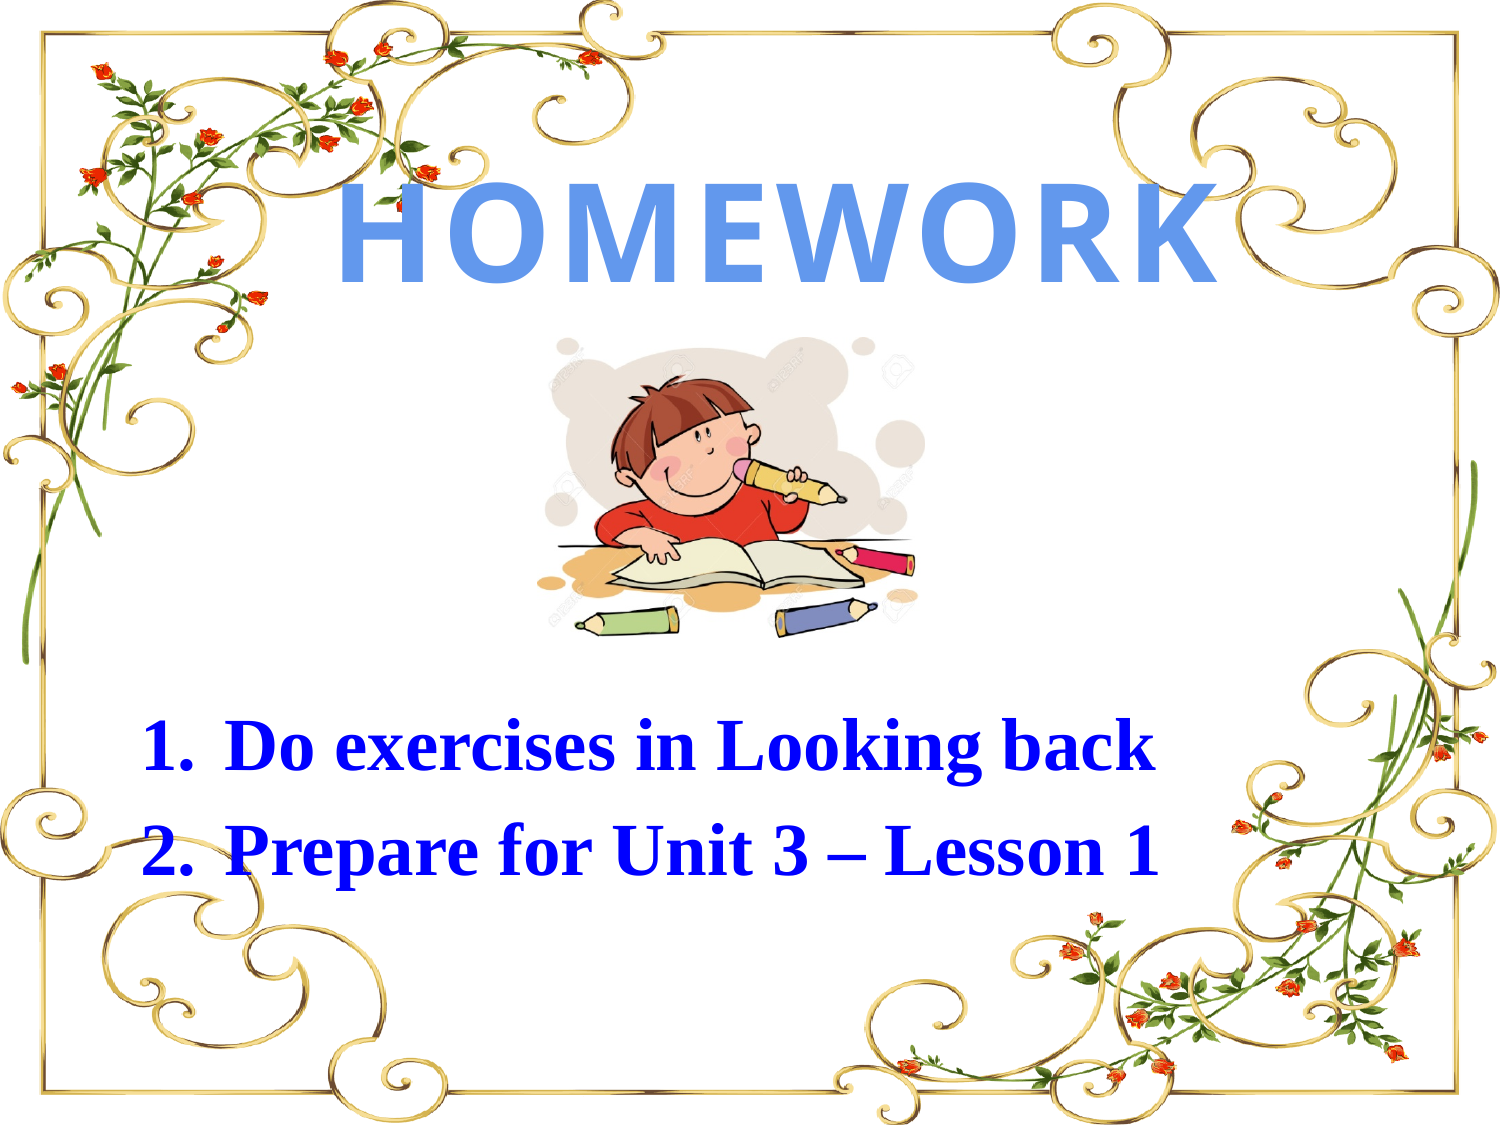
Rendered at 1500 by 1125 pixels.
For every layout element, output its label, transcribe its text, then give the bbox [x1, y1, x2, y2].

text_box HOMEWORK [249, 137, 1300, 318]
subtitle Do exercises in Looking back Prepare for Unit 3 – Lesson 1 [125, 687, 1338, 963]
picture [0, 0, 1500, 1125]
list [537, 337, 926, 638]
